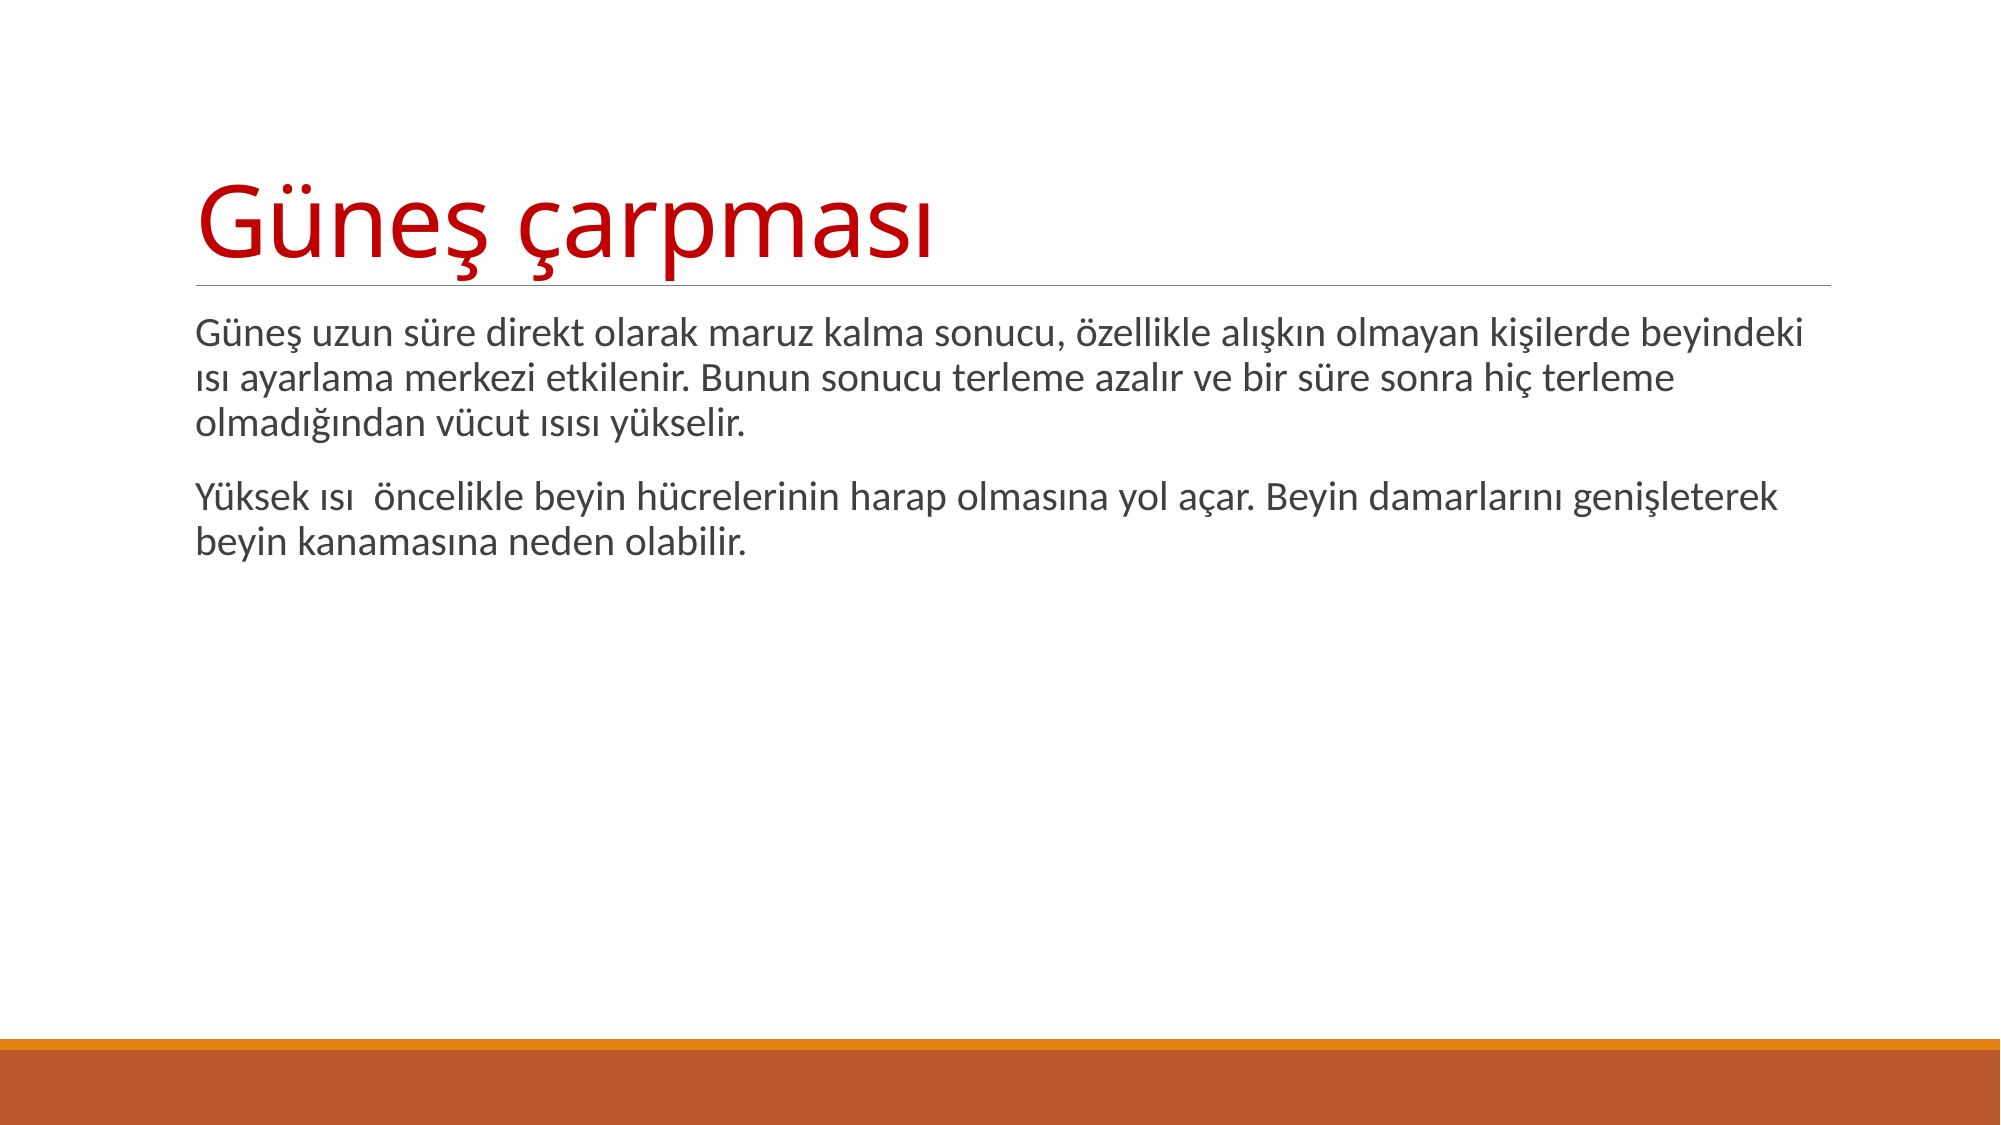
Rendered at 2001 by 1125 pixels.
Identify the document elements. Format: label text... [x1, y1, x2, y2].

title Güneş çarpması [180, 47, 1830, 285]
list Güneş uzun süre direkt olarak maruz kalma sonucu, özellikle alışkın olmayan kişilerde beyindeki ısı ayarlama merkezi etkilenir. Bunun sonucu terleme azalır ve bir süre sonra hiç terleme olmadığından vücut ısısı yükselir. Yüksek ısı öncelikle beyin hücrelerinin harap olmasına yol açar. Beyin damarlarını genişleterek beyin kanamasına neden olabilir. [180, 302, 1830, 963]
